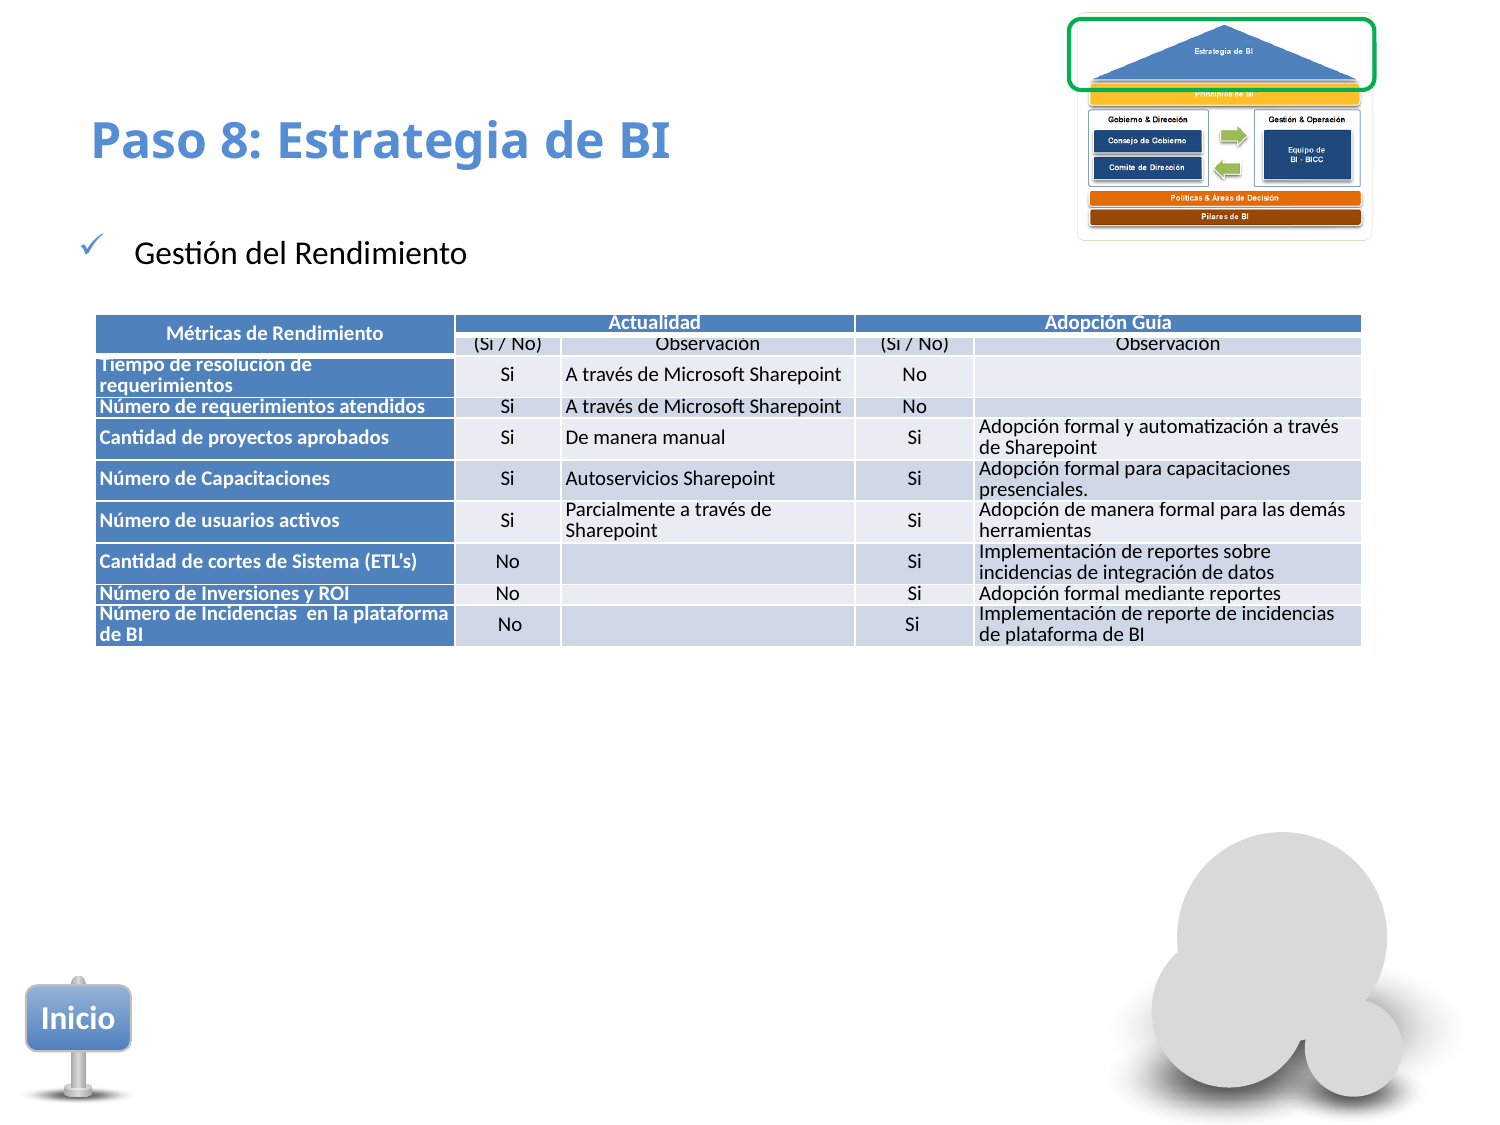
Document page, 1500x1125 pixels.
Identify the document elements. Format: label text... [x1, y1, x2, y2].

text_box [1104, 831, 1471, 1125]
table_cell No [456, 585, 560, 604]
table_cell A través de Microsoft Sharepoint [562, 357, 854, 397]
table_cell No [856, 357, 973, 397]
table_cell Autoservicios Sharepoint [562, 461, 854, 500]
table_cell Parcialmente a través de Sharepoint [562, 502, 854, 542]
table_cell Observación [975, 338, 1361, 355]
table_cell Si [856, 606, 973, 646]
table_cell [562, 544, 854, 584]
table_cell Si [856, 419, 973, 459]
table_header Actualidad [456, 315, 854, 332]
table_cell [562, 585, 854, 604]
table_cell Número de Inversiones y ROI [96, 585, 454, 604]
table_cell (Si / No) [456, 338, 560, 355]
table_cell Si [456, 398, 560, 417]
table_cell Si [456, 461, 560, 500]
table_cell [975, 398, 1361, 417]
table_cell Adopción formal para capacitaciones presenciales. [975, 461, 1361, 500]
table_cell Número de requerimientos atendidos [96, 398, 454, 417]
table_cell Si [856, 544, 973, 584]
table_cell Si [456, 357, 560, 397]
table_cell Observación [562, 338, 854, 355]
table_cell Si [856, 502, 973, 542]
table_cell Adopción formal mediante reportes [975, 585, 1361, 604]
table_cell (Si / No) [856, 338, 973, 355]
table_cell Si [856, 585, 973, 604]
table_header Métricas de Rendimiento [96, 315, 454, 353]
table_cell Adopción formal y automatización a través de Sharepoint [975, 419, 1361, 459]
table_cell Tiempo de resolución de requerimientos [96, 359, 454, 397]
table_cell Número de Capacitaciones [96, 461, 454, 500]
table_cell [975, 357, 1361, 397]
table_cell Cantidad de cortes de Sistema (ETL’s) [96, 544, 454, 584]
table_cell Si [456, 502, 560, 542]
table_cell No [456, 606, 560, 646]
table_cell A través de Microsoft Sharepoint [562, 398, 854, 417]
title Paso 8: Estrategia de BI [75, 45, 1010, 233]
table_cell De manera manual [562, 419, 854, 459]
table_cell Cantidad de proyectos aprobados [96, 419, 454, 459]
table_cell Si [856, 461, 973, 500]
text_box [17, 975, 139, 1104]
table_cell Implementación de reportes sobre incidencias de integración de datos [975, 544, 1361, 584]
table_cell No [856, 398, 973, 417]
table_cell Número de Incidencias en la plataforma de BI [96, 606, 454, 646]
table_cell Si [456, 419, 560, 459]
text_box [53, 254, 1142, 972]
table_cell Implementación de reporte de incidencias de plataforma de BI [975, 606, 1361, 646]
text_box Gestión del Rendimiento [78, 231, 1429, 279]
table_cell [562, 606, 854, 646]
table_cell No [456, 544, 560, 584]
table_cell Adopción de manera formal para las demás herramientas [975, 502, 1361, 542]
table_cell Número de usuarios activos [96, 502, 454, 542]
table_header Adopción Guía [856, 315, 1361, 332]
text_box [1068, 2, 1375, 256]
